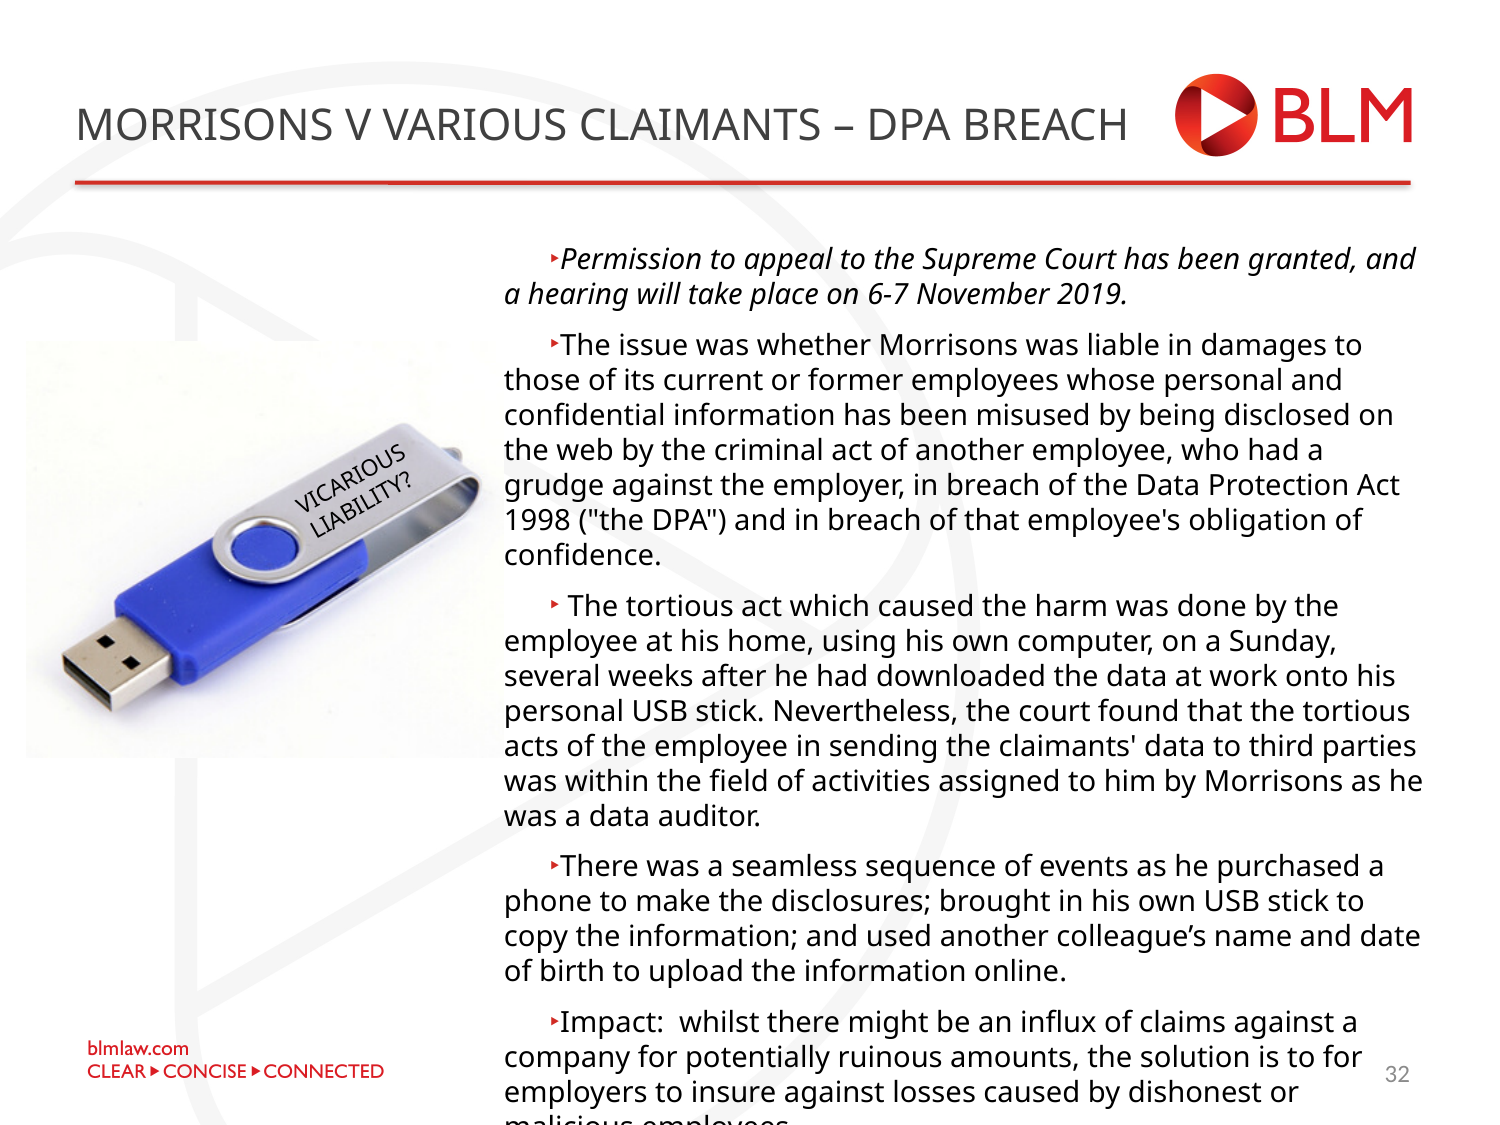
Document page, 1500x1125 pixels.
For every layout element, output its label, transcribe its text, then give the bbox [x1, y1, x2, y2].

list Permission to appeal to the Supreme Court has been granted, and a hearing will take place on 6-7 November 2019. The issue was whether Morrisons was liable in damages to those of its current or former employees whose personal and confidential information has been misused by being disclosed on the web by the criminal act of another employee, who had a grudge against the employer, in breach of the Data Protection Act 1998 ("the DPA") and in breach of that employee's obligation of confidence. The tortious act which caused the harm was done by the employee at his home, using his own computer, on a Sunday, several weeks after he had downloaded the data at work onto his personal USB stick. Nevertheless, the court found that the tortious acts of the employee in sending the claimants' data to third parties was within the field of activities assigned to him by Morrisons as he was a data auditor. There was a seamless sequence of events as he purchased a phone to make the disclosures; brought in his own USB stick to copy the information; and used another colleague’s name and date of birth to upload the information online. Impact: whilst there might be an influx of claims against a company for potentially ruinous amounts, the solution is to for employers to insure against losses caused by dishonest or malicious employees. [503, 233, 1425, 934]
slide_number 34 [1074, 1042, 1425, 1103]
title MORRISONS v Various Claimants – DPA breach [75, 71, 1168, 175]
picture [0, 0, 1500, 1125]
